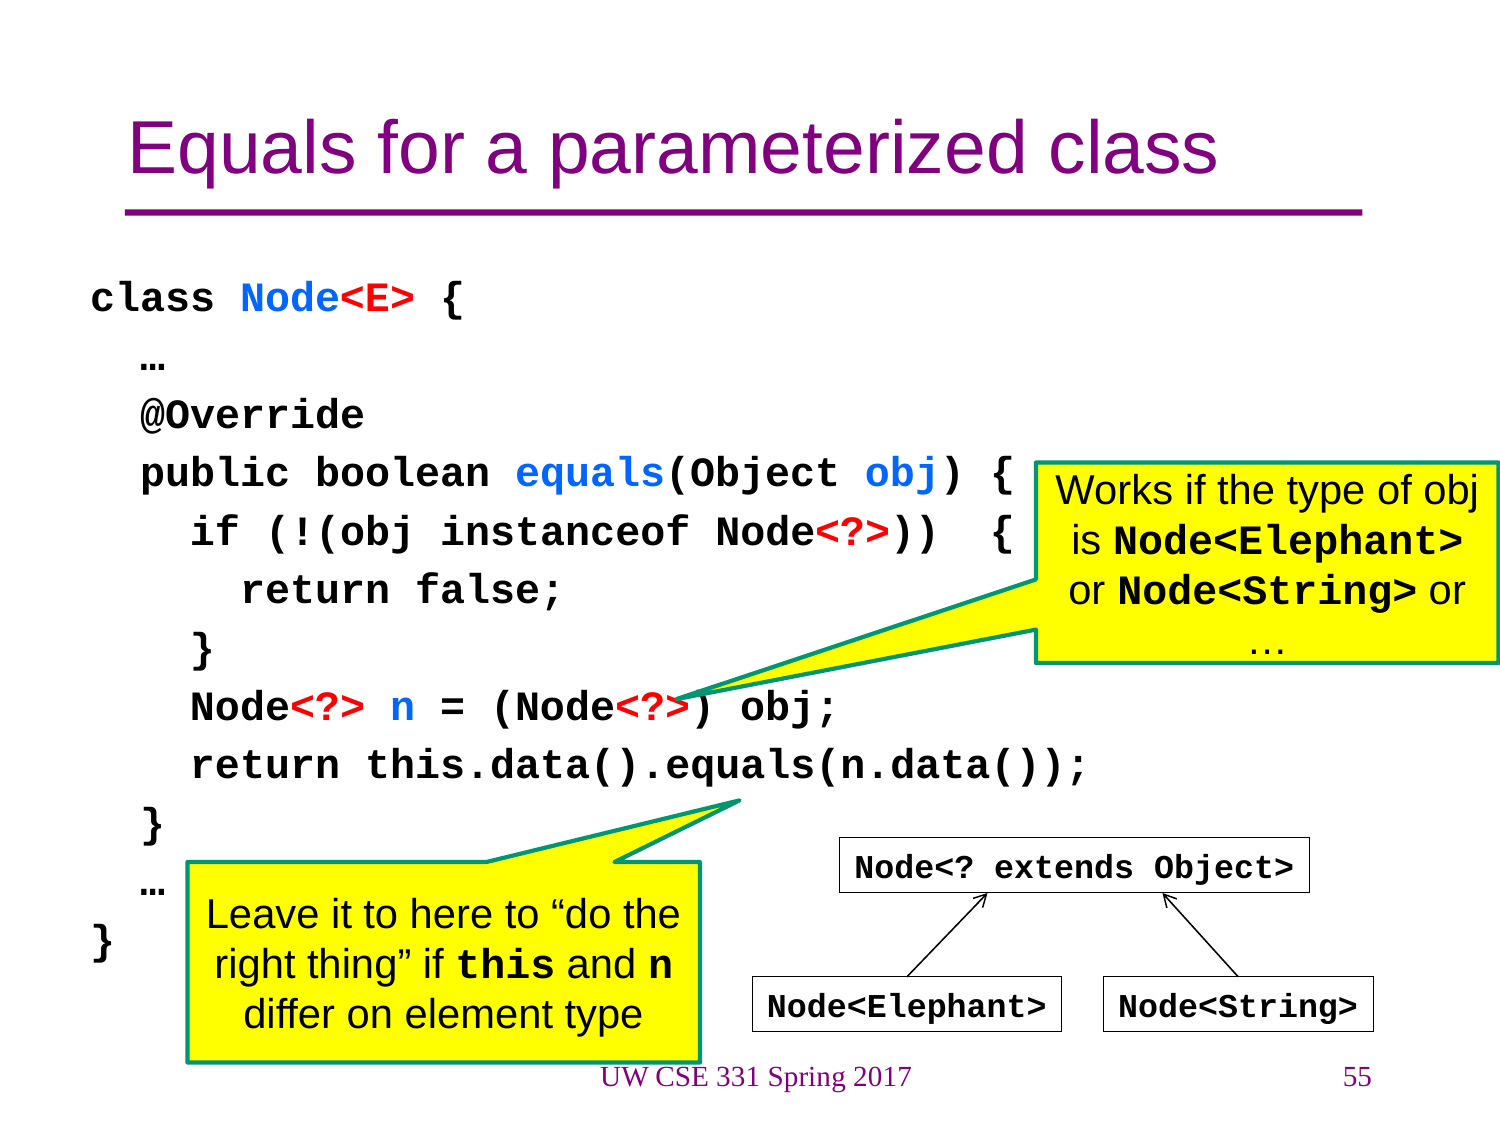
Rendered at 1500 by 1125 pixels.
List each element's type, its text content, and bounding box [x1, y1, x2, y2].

slide_number 55 [1074, 1049, 1388, 1125]
list class Node<E> { … @Override public boolean equals(Object obj) { if (!(obj instanceof Node<?>)) { return false; } Node<?> n = (Node<?>) obj; return this.data().equals(n.data()); } … } [75, 262, 1425, 1038]
text_box Node<? extends Object> [839, 837, 1310, 893]
text_box Node<String> [1103, 976, 1374, 1032]
title Equals for a parameterized class [112, 50, 1388, 238]
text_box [1162, 892, 1239, 978]
text_box Works if the type of obj is Node<Elephant> or Node<String> or … [674, 460, 1500, 702]
text_box Node<Elephant> [752, 976, 1062, 1032]
footer UW CSE 331 Spring 2017 [474, 1049, 1038, 1125]
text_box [906, 892, 988, 978]
text_box Leave it to here to “do the right thing” if this and n differ on element type [185, 798, 742, 1065]
